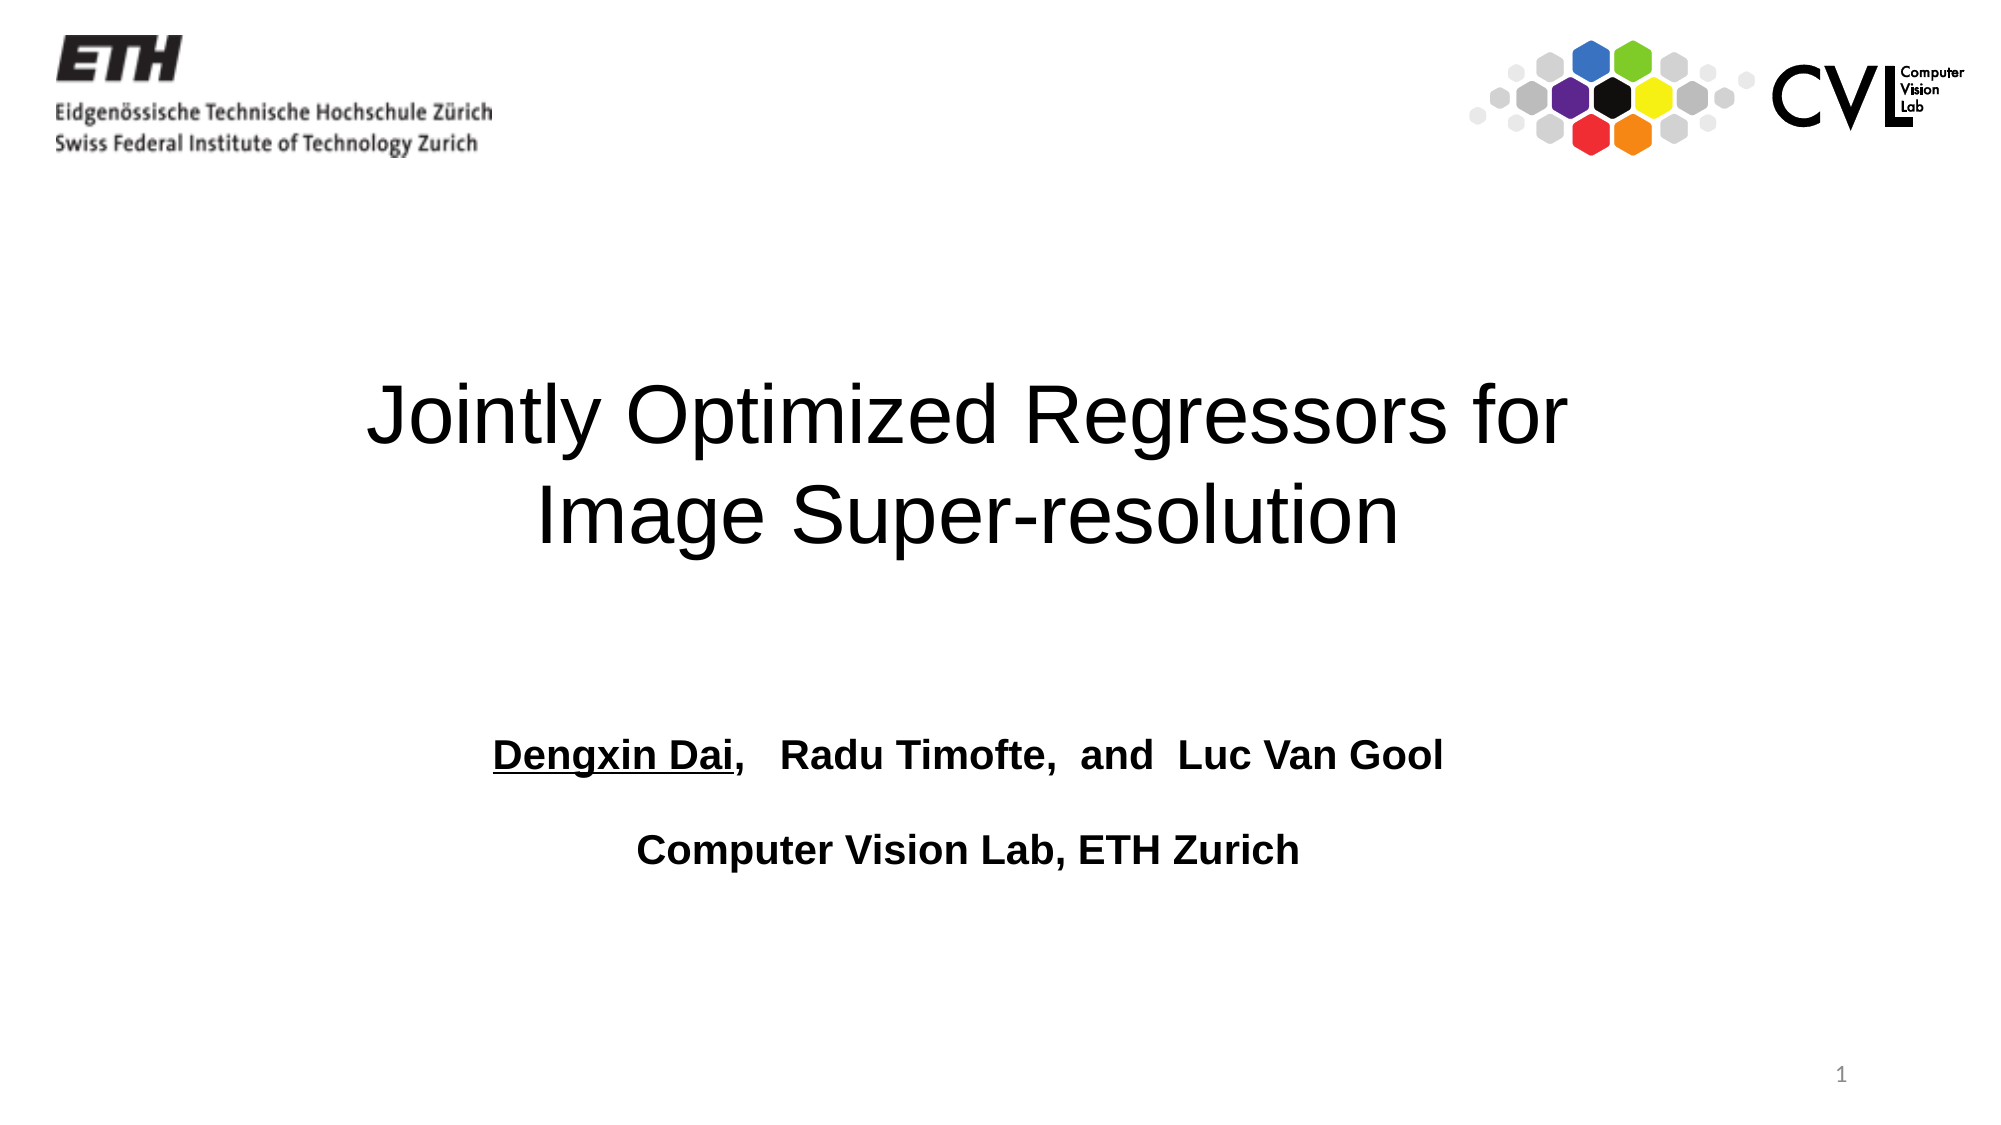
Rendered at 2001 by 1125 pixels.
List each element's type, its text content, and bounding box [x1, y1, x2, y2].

text_box Jointly Optimized Regressors for Image Super-resolution [280, 389, 1656, 568]
picture [56, 35, 492, 158]
picture [1466, 37, 1965, 160]
text_box Dengxin Dai, Radu Timofte, and Luc Van Gool Computer Vision Lab, ETH Zurich [280, 620, 1656, 748]
slide_number 1 [1412, 1042, 1863, 1103]
